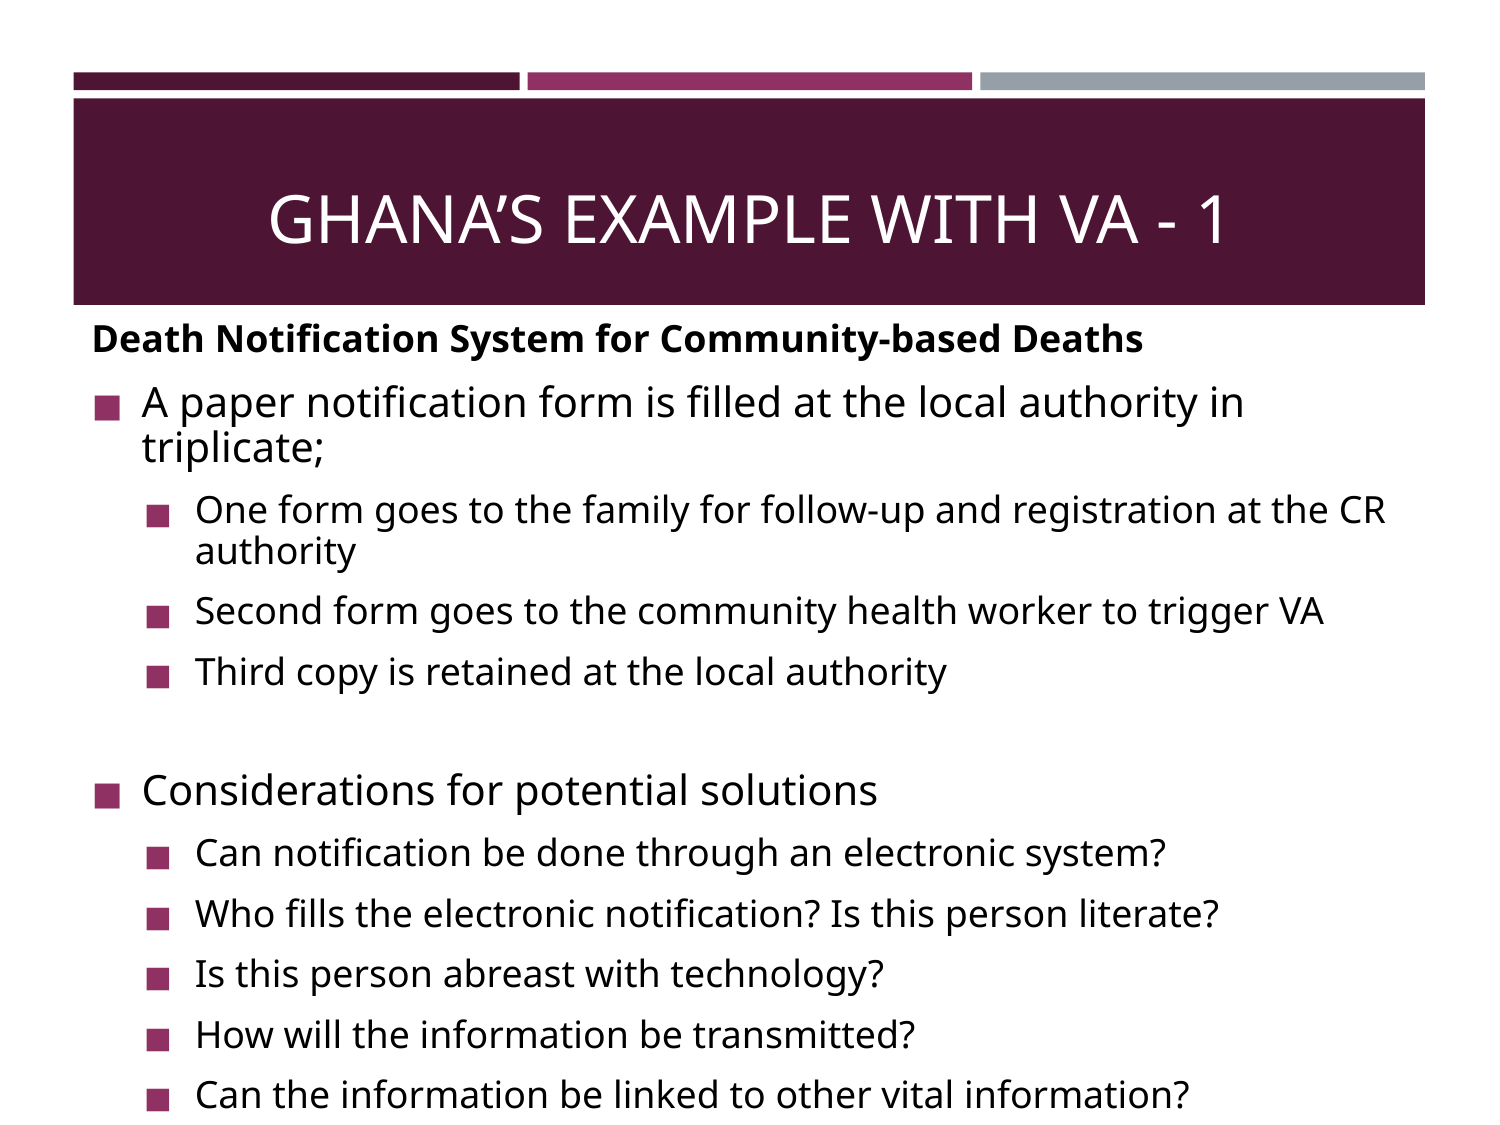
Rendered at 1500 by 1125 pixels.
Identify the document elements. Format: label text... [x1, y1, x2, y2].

title GHANA’S EXAMPLE WITH VA - 1 [95, 126, 1406, 265]
list Death Notification System for Community-based Deaths A paper notification form is filled at the local authority in triplicate; One form goes to the family for follow-up and registration at the CR authority Second form goes to the community health worker to trigger VA Third copy is retained at the local authority Considerations for potential solutions Can notification be done through an electronic system? Who fills the electronic notification? Is this person literate? Is this person abreast with technology? How will the information be transmitted? Can the information be linked to other vital information? [76, 326, 1425, 1111]
